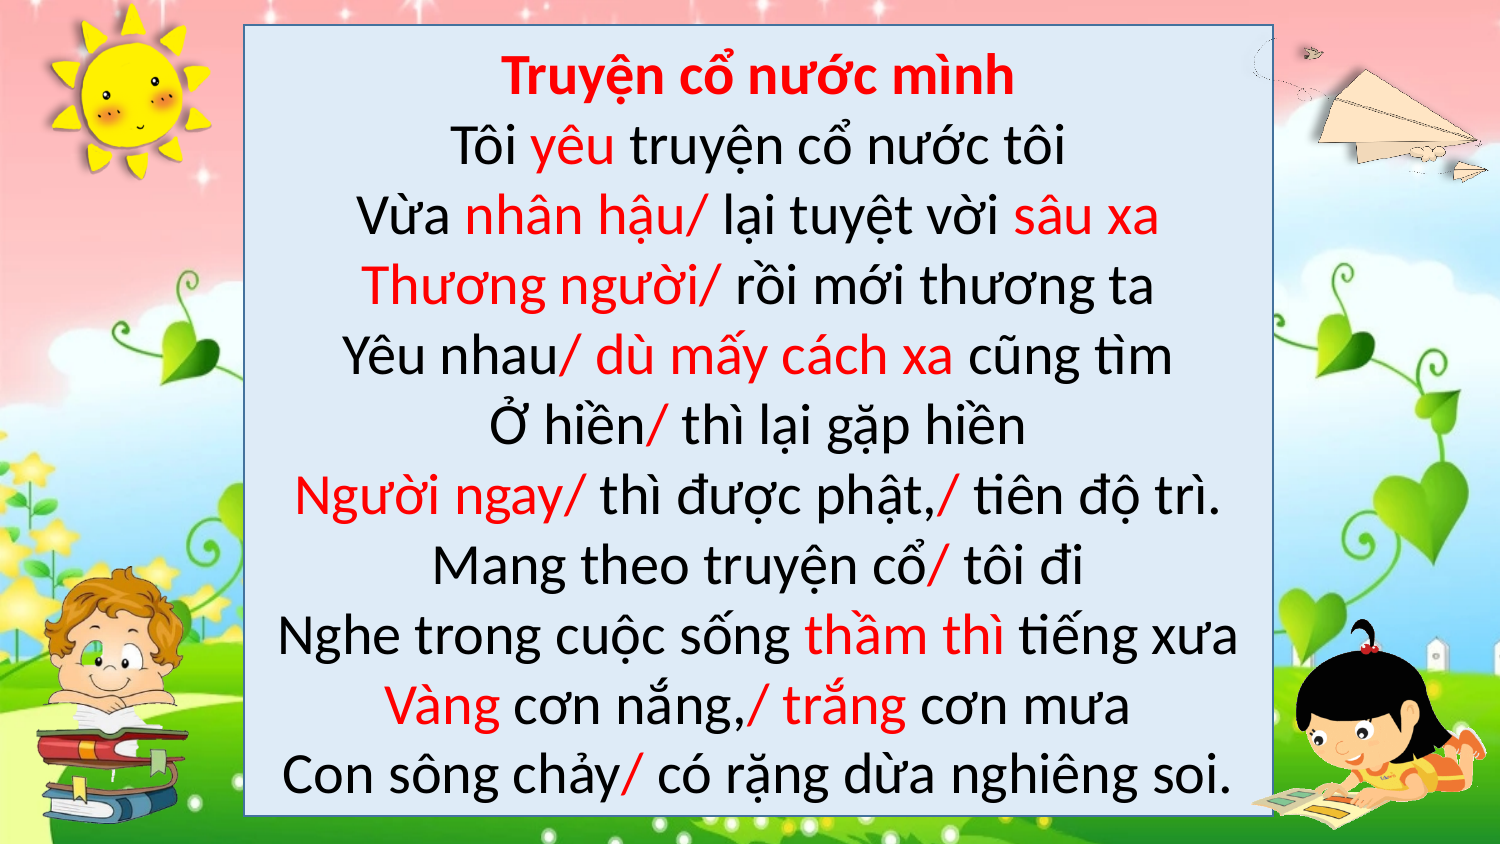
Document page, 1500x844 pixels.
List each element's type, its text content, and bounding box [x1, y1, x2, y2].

text_box Truyện cổ nước mình Tôi yêu truyện cổ nước tôi Vừa nhân hậu/ lại tuyệt vời sâu xa Thương người/ rồi mới thương ta Yêu nhau/ dù mấy cách xa cũng tìm Ở hiền/ thì lại gặp hiền Người ngay/ thì được phật,/ tiên độ trì. Mang theo truyện cổ/ tôi đi Nghe trong cuộc sống thầm thì tiếng xưa Vàng cơn nắng,/ trắng cơn mưa Con sông chảy/ có rặng dừa nghiêng soi. [243, 24, 1274, 817]
picture [0, 0, 1500, 844]
